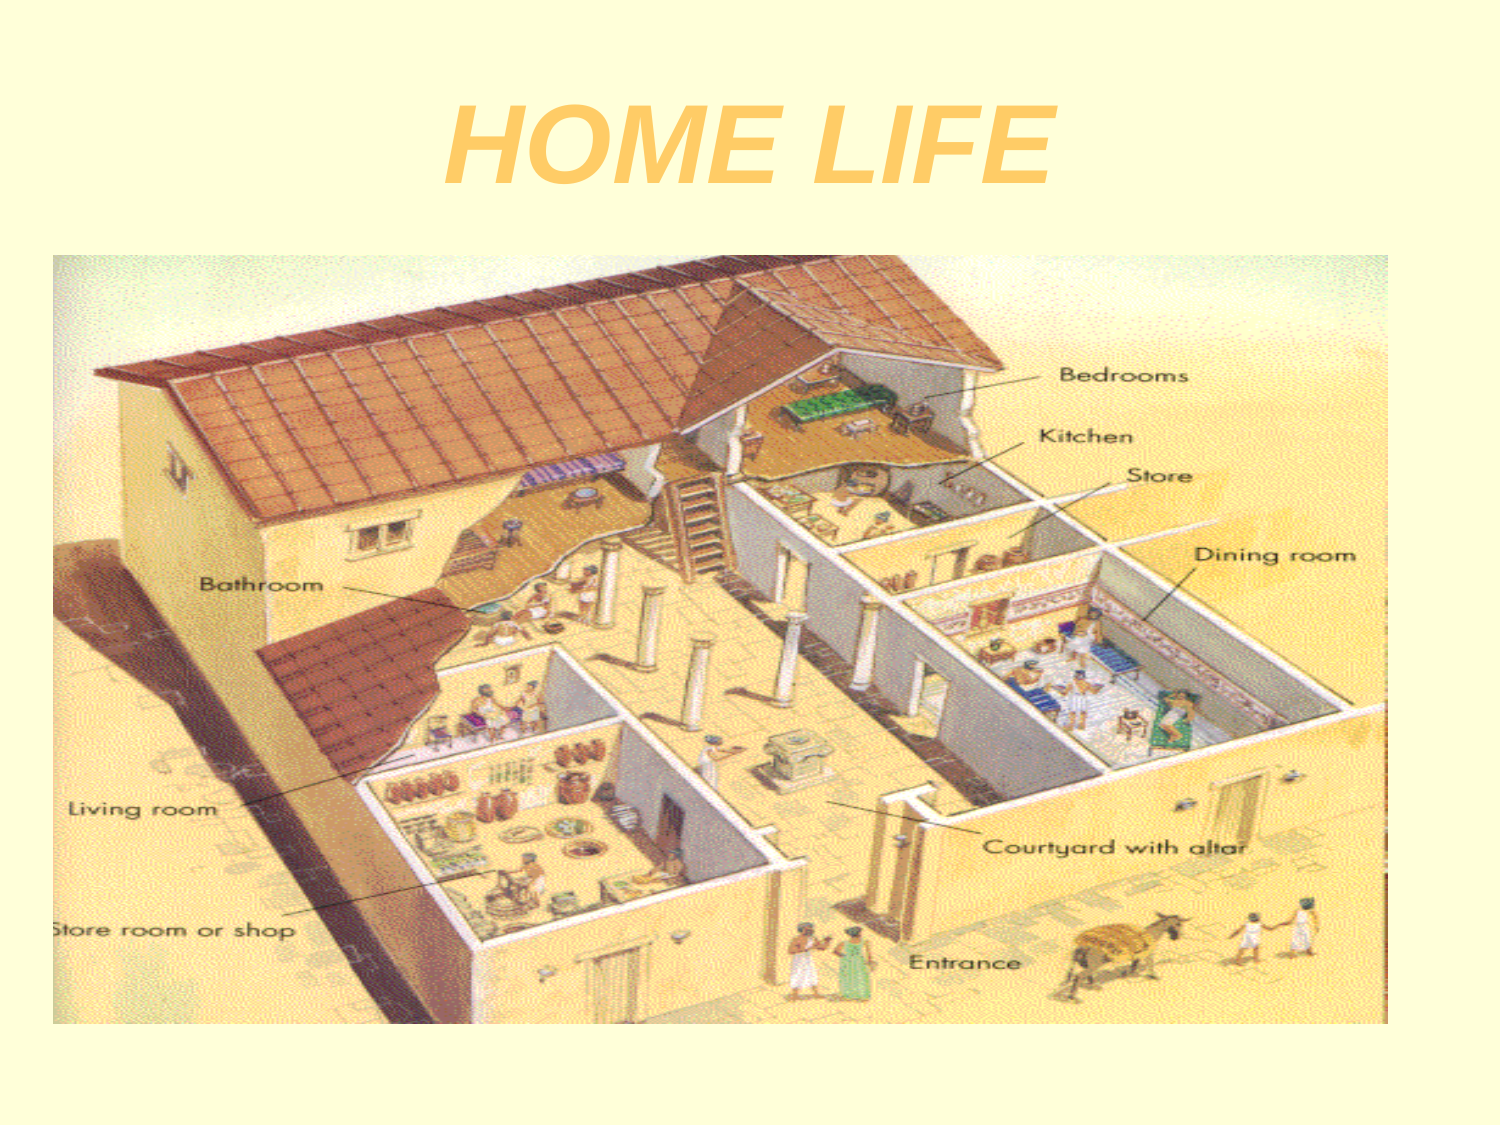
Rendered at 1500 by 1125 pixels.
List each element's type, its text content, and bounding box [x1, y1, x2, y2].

title HOME LIFE [75, 45, 1425, 233]
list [53, 255, 1388, 1024]
